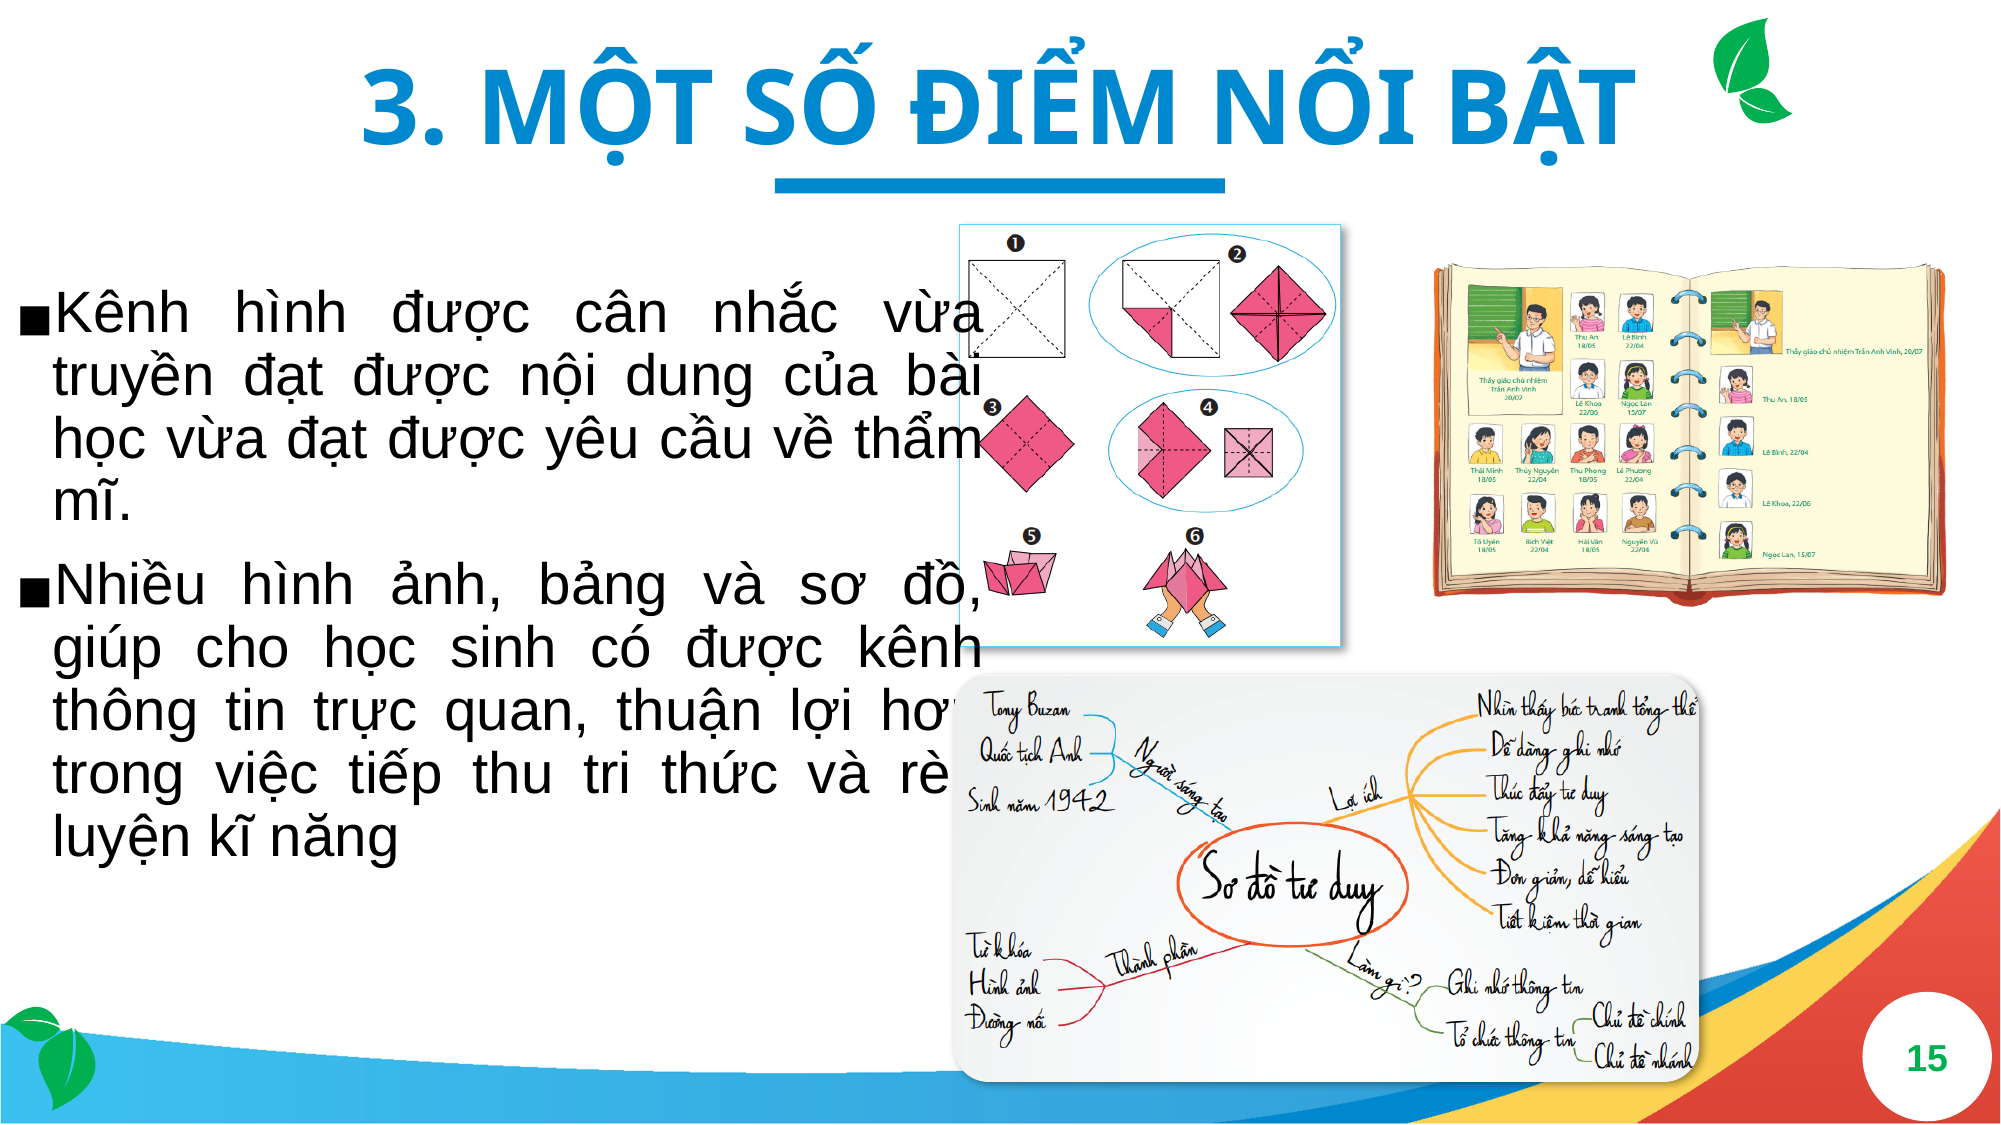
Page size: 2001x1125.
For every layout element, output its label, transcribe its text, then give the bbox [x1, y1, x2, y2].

list 3. MỘT SỐ ĐIỂM NỔI BẬT [50, 55, 1950, 175]
picture [0, 0, 2001, 1125]
list Kênh hình được cân nhắc vừa truyền đạt được nội dung của bài học vừa đạt được yêu cầu về thẩm mĩ. Nhiều hình ảnh, bảng và sơ đồ, giúp cho học sinh có được kênh thông tin trực quan, thuận lợi hơn trong việc tiếp thu tri thức và rèn luyện kĩ năng [0, 274, 1000, 973]
